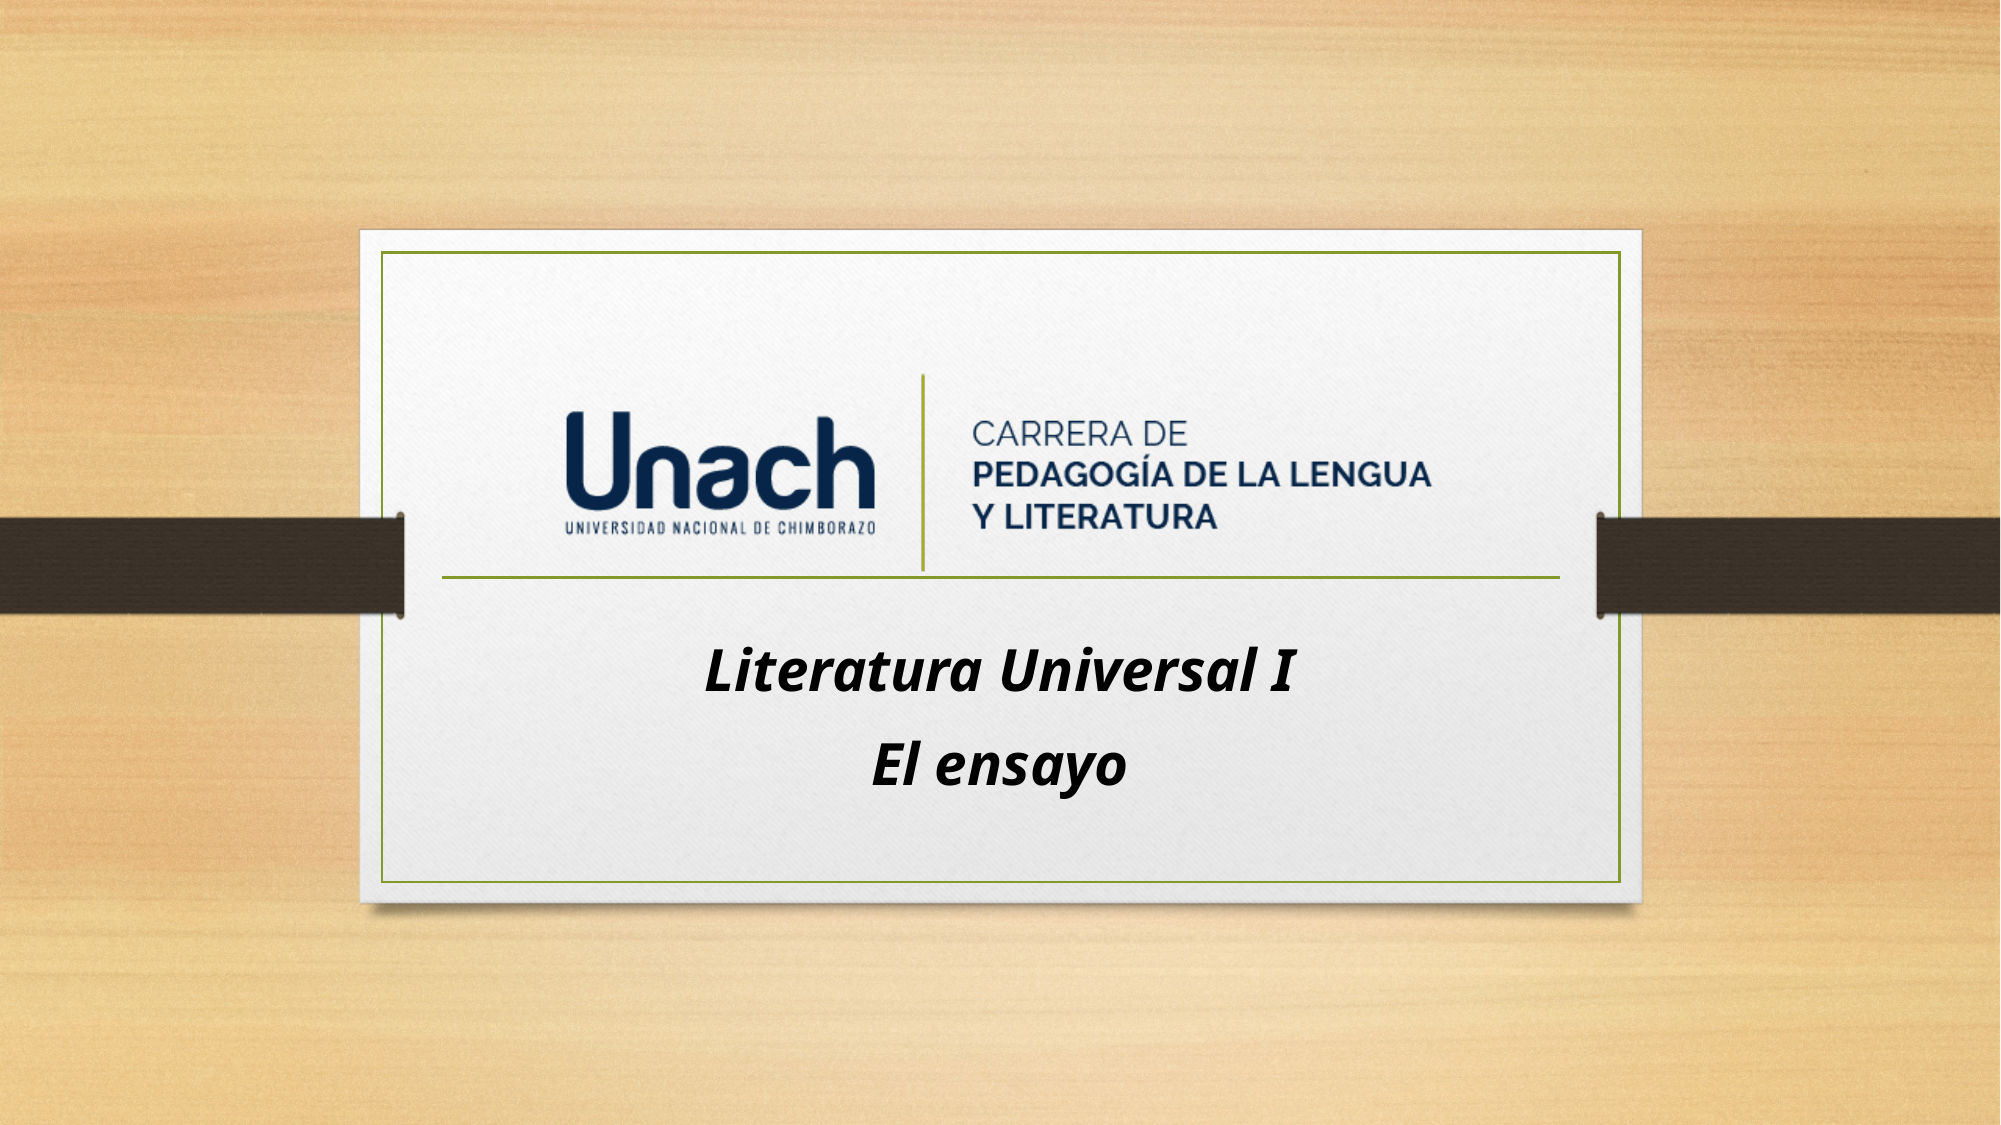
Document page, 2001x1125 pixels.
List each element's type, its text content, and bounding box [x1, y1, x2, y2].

picture [0, 0, 2001, 1125]
subtitle Literatura Universal I El ensayo [440, 626, 1559, 816]
